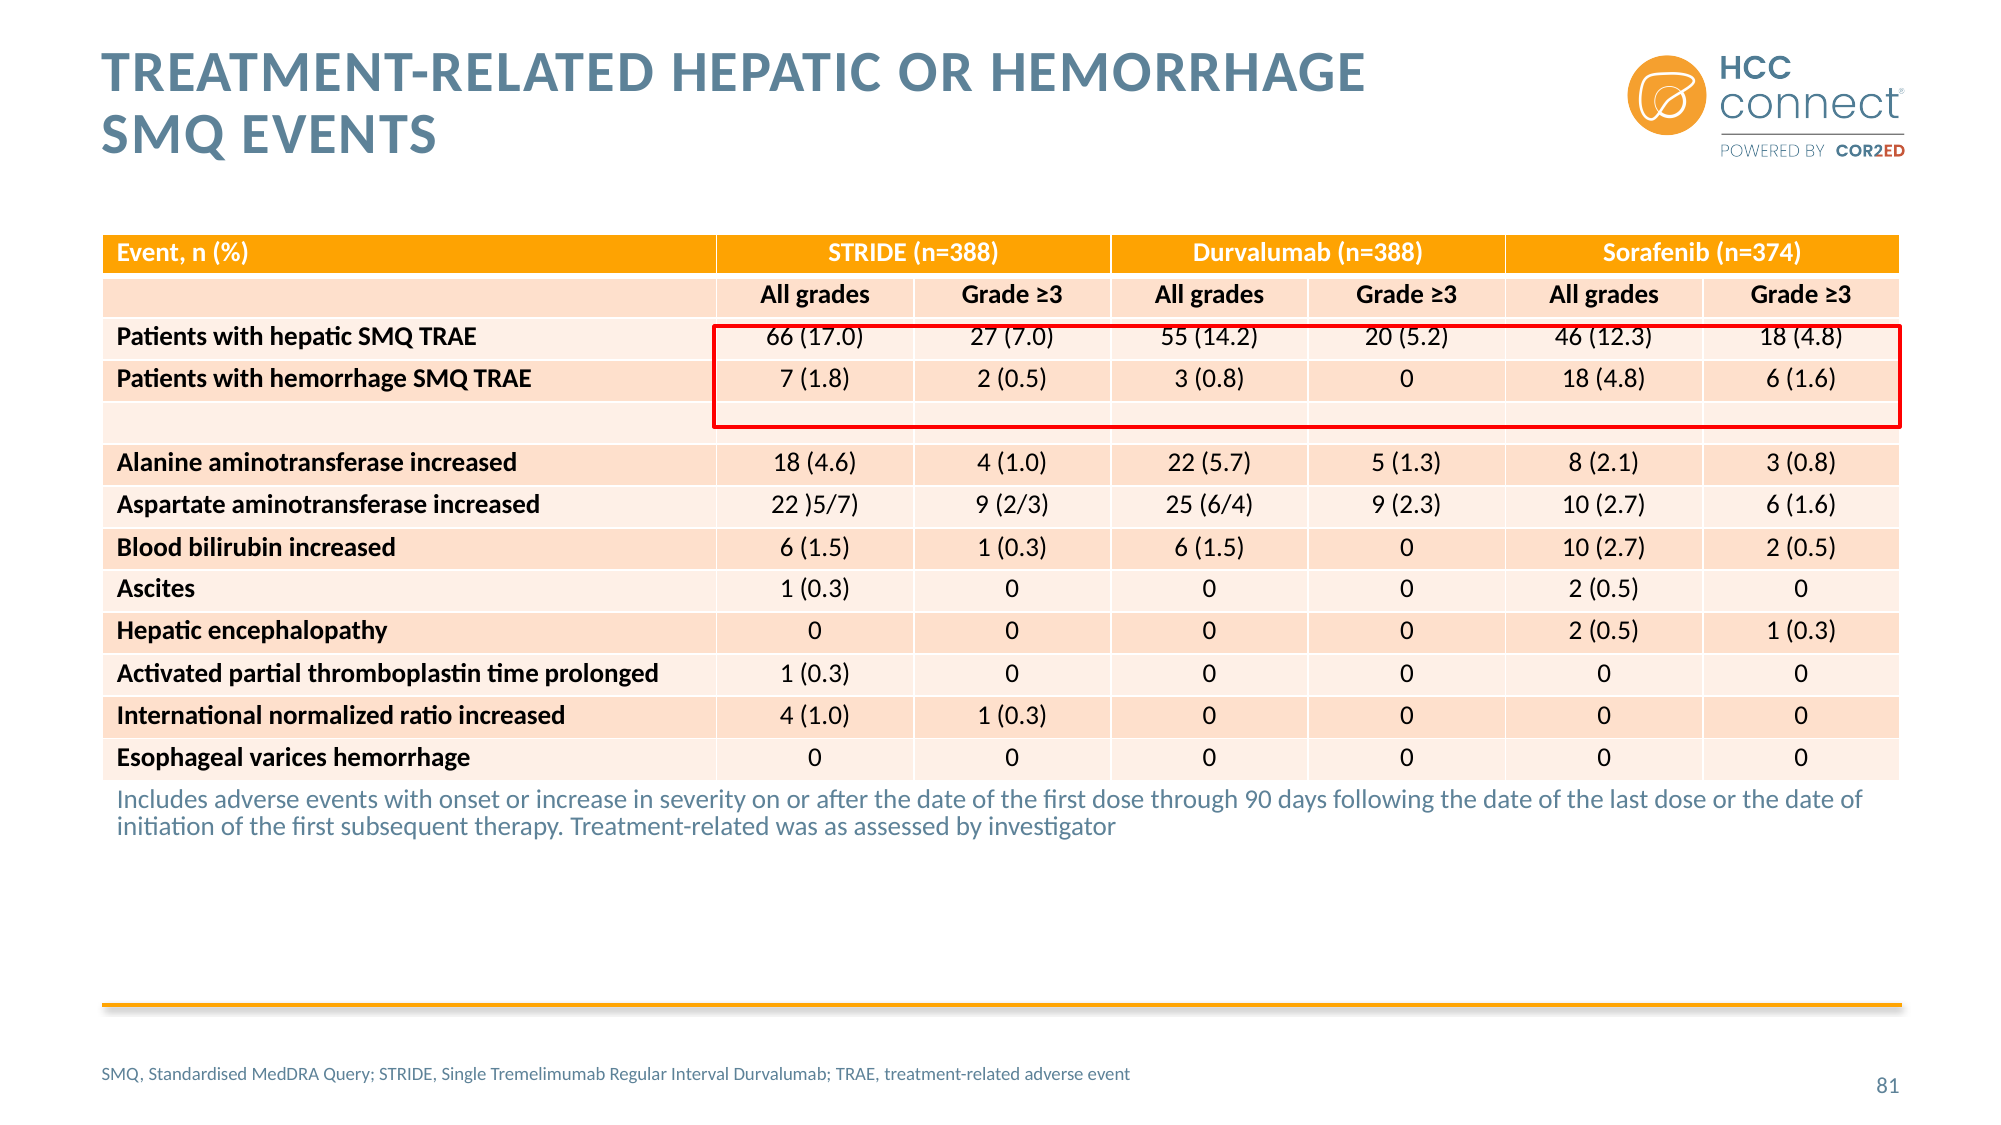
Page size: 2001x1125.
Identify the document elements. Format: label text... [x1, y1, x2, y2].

table_header Durvalumab (n=388) [1112, 235, 1505, 273]
table_cell 66 (17.0) [717, 319, 913, 324]
table_cell 0 [1309, 529, 1505, 569]
table_cell [1309, 429, 1505, 443]
table_cell Grade ≥3 [1309, 279, 1505, 317]
table_cell 20 (5.2) [1309, 319, 1505, 324]
table_cell 0 [1704, 697, 1899, 738]
table_cell 0 [915, 655, 1110, 695]
table_cell 0 [1506, 739, 1702, 780]
table_cell 1 (0.3) [915, 697, 1110, 738]
table_cell 0 [1309, 739, 1505, 780]
table_header Sorafenib (n=374) [1506, 235, 1899, 273]
table_cell [915, 429, 1110, 443]
table_cell 5 (1.3) [1309, 445, 1505, 485]
table_cell Alanine aminotransferase increased [103, 445, 716, 485]
table_cell Patients with hepatic SMQ TRAE [103, 319, 716, 359]
table_cell All grades [1506, 279, 1702, 317]
table_cell 0 [1309, 571, 1505, 611]
table_cell [717, 429, 913, 443]
table_cell 0 [1112, 613, 1307, 653]
table_cell 2 (0.5) [1506, 613, 1702, 653]
table_cell [1506, 429, 1702, 443]
table_cell 18 (4.6) [717, 445, 913, 485]
table_cell Patients with hemorrhage SMQ TRAE [103, 361, 712, 401]
table_cell 0 [1506, 697, 1702, 738]
table_cell Esophageal varices hemorrhage [103, 739, 716, 780]
table_cell 1 (0.3) [717, 571, 913, 611]
table_cell 2 (0.5) [1506, 571, 1702, 611]
table_cell [1112, 429, 1307, 443]
list SMQ, Standardised MedDRA Query; STRIDE, Single Tremelimumab Regular Interval Durvalumab; TRAE, treatment-related adverse event [101, 1042, 1567, 1103]
table_cell 55 (14.2) [1112, 319, 1307, 324]
table_cell 9 (2.3) [1309, 487, 1505, 527]
table_cell Grade ≥3 [915, 279, 1110, 317]
table_cell 46 (12.3) [1506, 319, 1702, 324]
text_box [712, 324, 1902, 429]
table_cell 22 (5.7) [1112, 445, 1307, 485]
table_cell 9 (2/3) [915, 487, 1110, 527]
table_header STRIDE (n=388) [717, 235, 1110, 273]
slide_number 81 [1771, 1054, 1900, 1115]
table_cell 0 [1112, 739, 1307, 780]
table_cell 0 [1704, 571, 1899, 611]
table_cell 10 (2.7) [1506, 529, 1702, 569]
table_cell All grades [1112, 279, 1307, 317]
table_cell 0 [915, 613, 1110, 653]
table_cell Ascites [103, 571, 716, 611]
table_cell Grade ≥3 [1704, 279, 1899, 317]
table_cell 18 (4.8) [1704, 319, 1899, 324]
table_cell Includes adverse events with onset or increase in severity on or after the date of the first dose through 90 days following the date of the last dose or the date of initiation of the first subsequent therapy. Treatment-related was as assessed by investigator [103, 781, 1899, 849]
table_cell 25 (6/4) [1112, 487, 1307, 527]
table_cell 6 (1.5) [1112, 529, 1307, 569]
table_cell 0 [717, 739, 913, 780]
table_cell 0 [1309, 613, 1505, 653]
table_cell All grades [717, 279, 913, 317]
picture [1622, 48, 1911, 163]
table_cell 1 (0.3) [1704, 613, 1899, 653]
table_cell Hepatic encephalopathy [103, 613, 716, 653]
table_cell 0 [1112, 655, 1307, 695]
table_cell Aspartate aminotransferase increased [103, 487, 716, 527]
table_cell 0 [1309, 697, 1505, 738]
title Treatment-related hepatic or hemorrhage smq events [101, 40, 1536, 173]
table_cell [1704, 429, 1899, 443]
table_cell 27 (7.0) [915, 319, 1110, 324]
table_cell Activated partial thromboplastin time prolonged [103, 655, 716, 695]
table_cell 3 (0.8) [1704, 445, 1899, 485]
table_cell 0 [915, 571, 1110, 611]
table_cell 0 [1704, 739, 1899, 780]
table_cell 0 [915, 739, 1110, 780]
table_cell [103, 279, 716, 317]
table_cell 8 (2.1) [1506, 445, 1702, 485]
table_cell Blood bilirubin increased [103, 529, 716, 569]
table_cell 4 (1.0) [915, 445, 1110, 485]
table_cell 0 [1506, 655, 1702, 695]
table_cell 4 (1.0) [717, 697, 913, 738]
table_cell 0 [1309, 655, 1505, 695]
table_cell 0 [1112, 697, 1307, 738]
table_cell 0 [1112, 571, 1307, 611]
table_cell 2 (0.5) [1704, 529, 1899, 569]
table_header Event, n (%) [103, 235, 716, 273]
table_cell 0 [1704, 655, 1899, 695]
table_cell 1 (0.3) [717, 655, 913, 695]
table_cell 6 (1.6) [1704, 487, 1899, 527]
table_cell 22 )5/7) [717, 487, 913, 527]
table_cell 1 (0.3) [915, 529, 1110, 569]
table_cell 0 [717, 613, 913, 653]
table_cell 10 (2.7) [1506, 487, 1702, 527]
table_cell [103, 403, 716, 443]
table_cell International normalized ratio increased [103, 697, 716, 738]
table_cell 6 (1.5) [717, 529, 913, 569]
